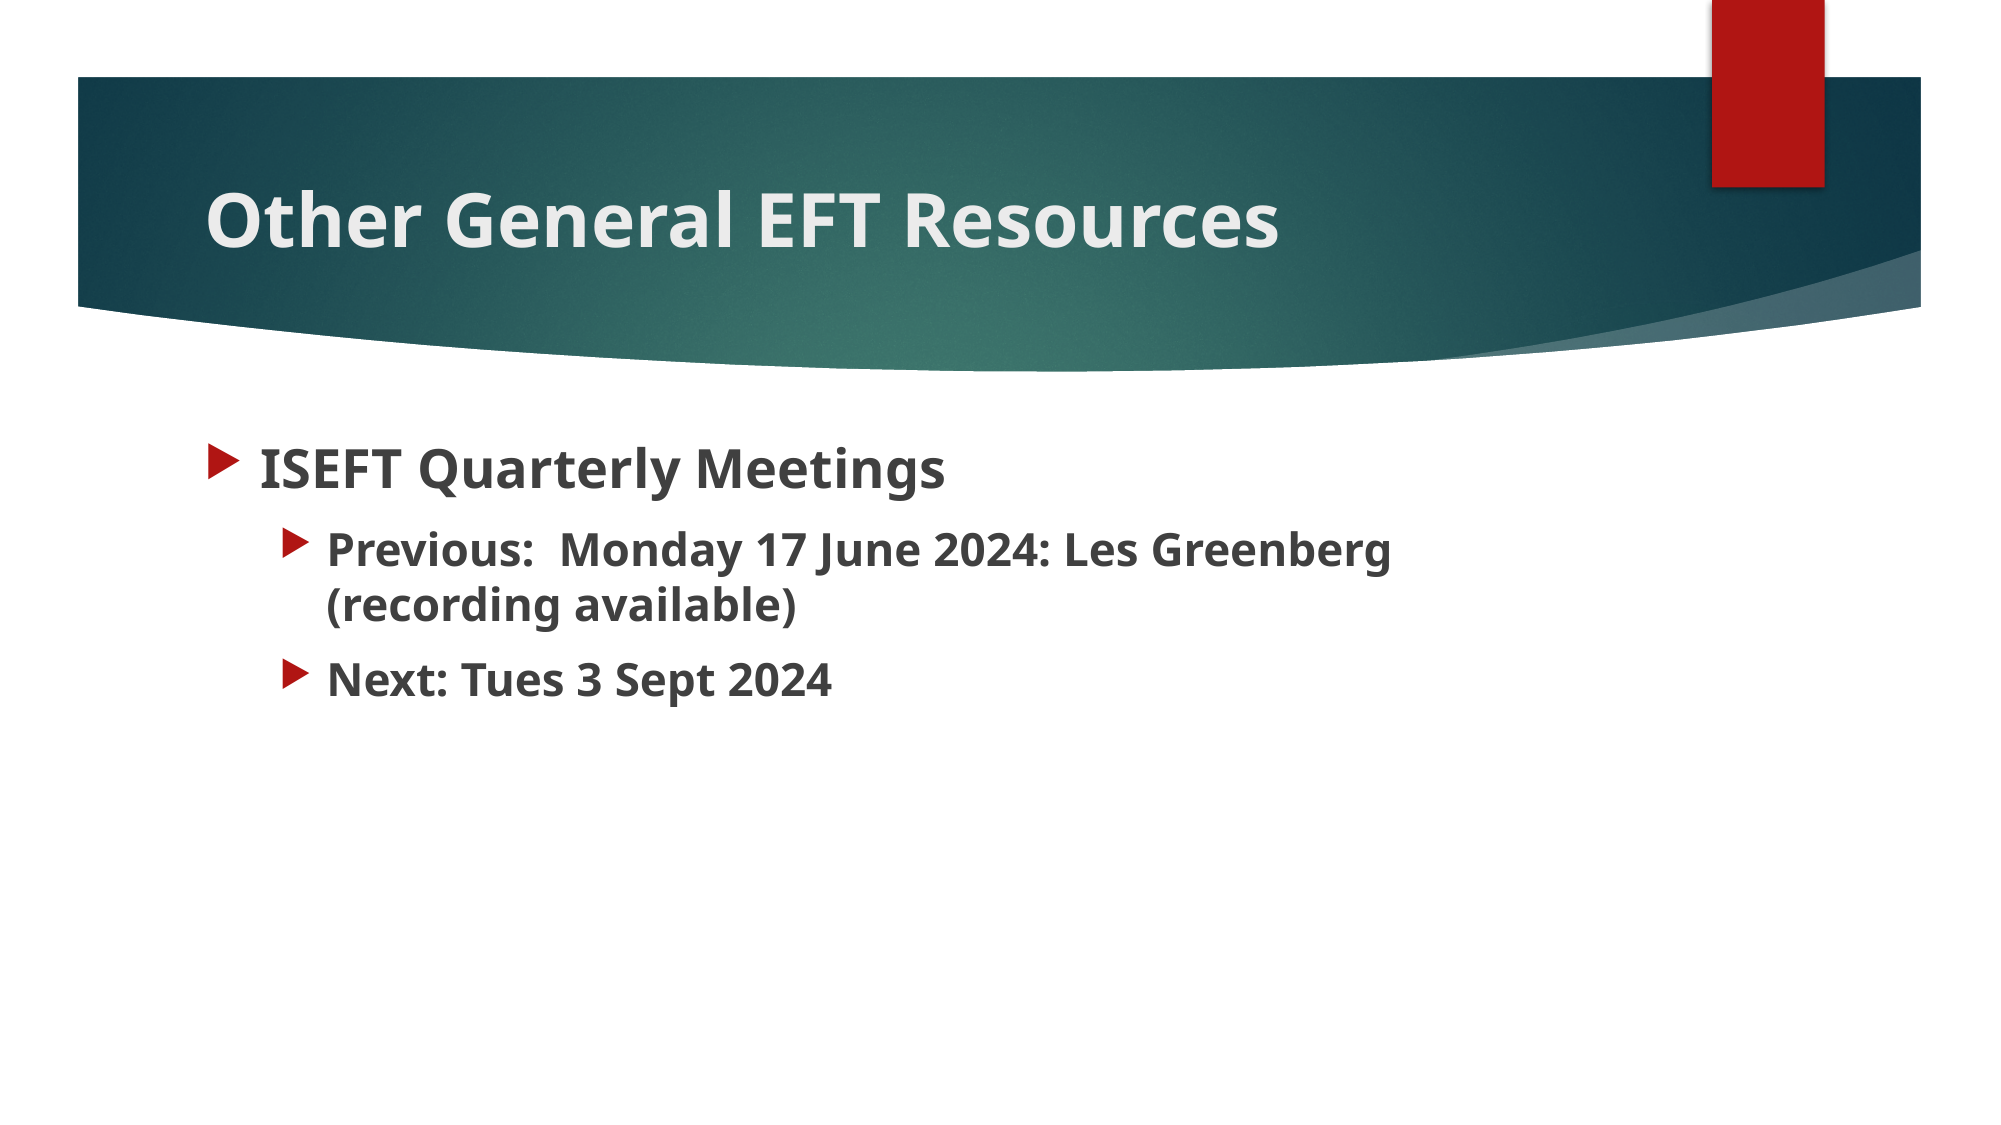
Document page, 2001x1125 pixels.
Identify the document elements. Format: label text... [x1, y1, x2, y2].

list ISEFT Quarterly Meetings Previous: Monday 17 June 2024: Les Greenberg (recording available) Next: Tues 3 Sept 2024 [189, 427, 1638, 1096]
title Other General EFT Resources [189, 159, 1638, 276]
